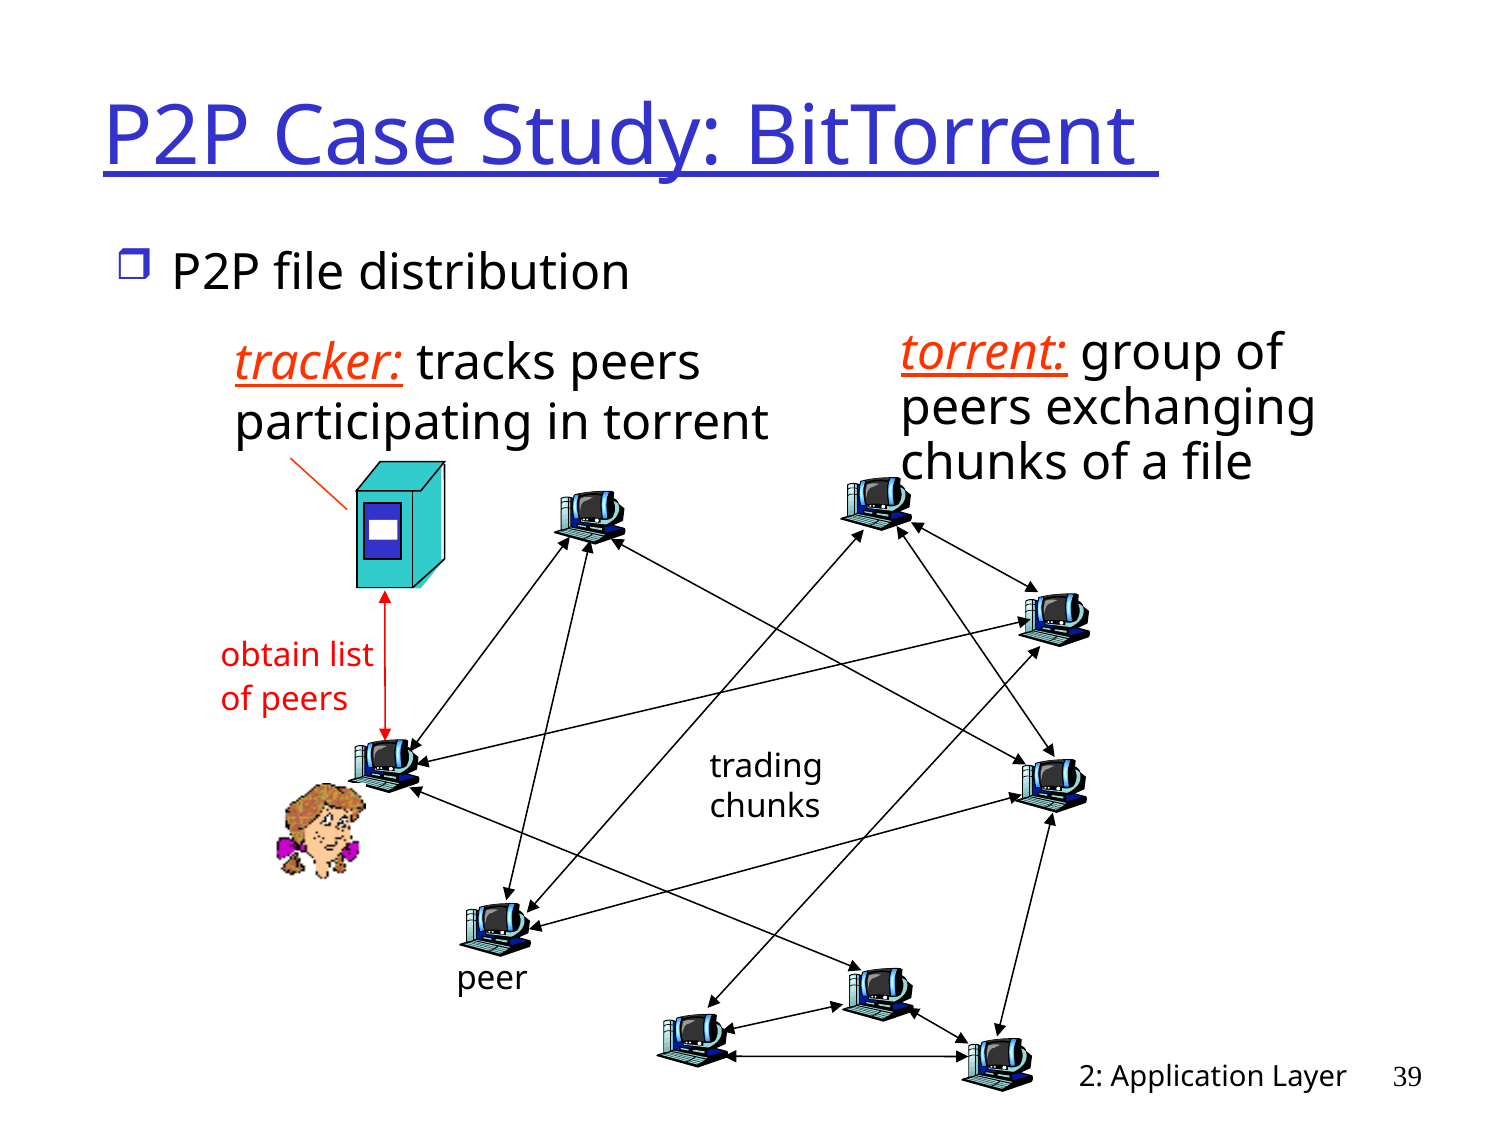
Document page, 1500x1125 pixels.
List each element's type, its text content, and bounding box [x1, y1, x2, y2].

text_box torrent: group of peers exchanging chunks of a file [885, 326, 1472, 496]
text_box P2P file distribution [100, 232, 756, 322]
text_box tracker: tracks peers participating in torrent [220, 322, 785, 456]
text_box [203, 457, 1092, 1093]
footer 2: Application Layer [887, 1049, 1362, 1125]
slide_number 39 [1362, 1049, 1438, 1125]
title P2P Case Study: BitTorrent [87, 37, 1363, 226]
